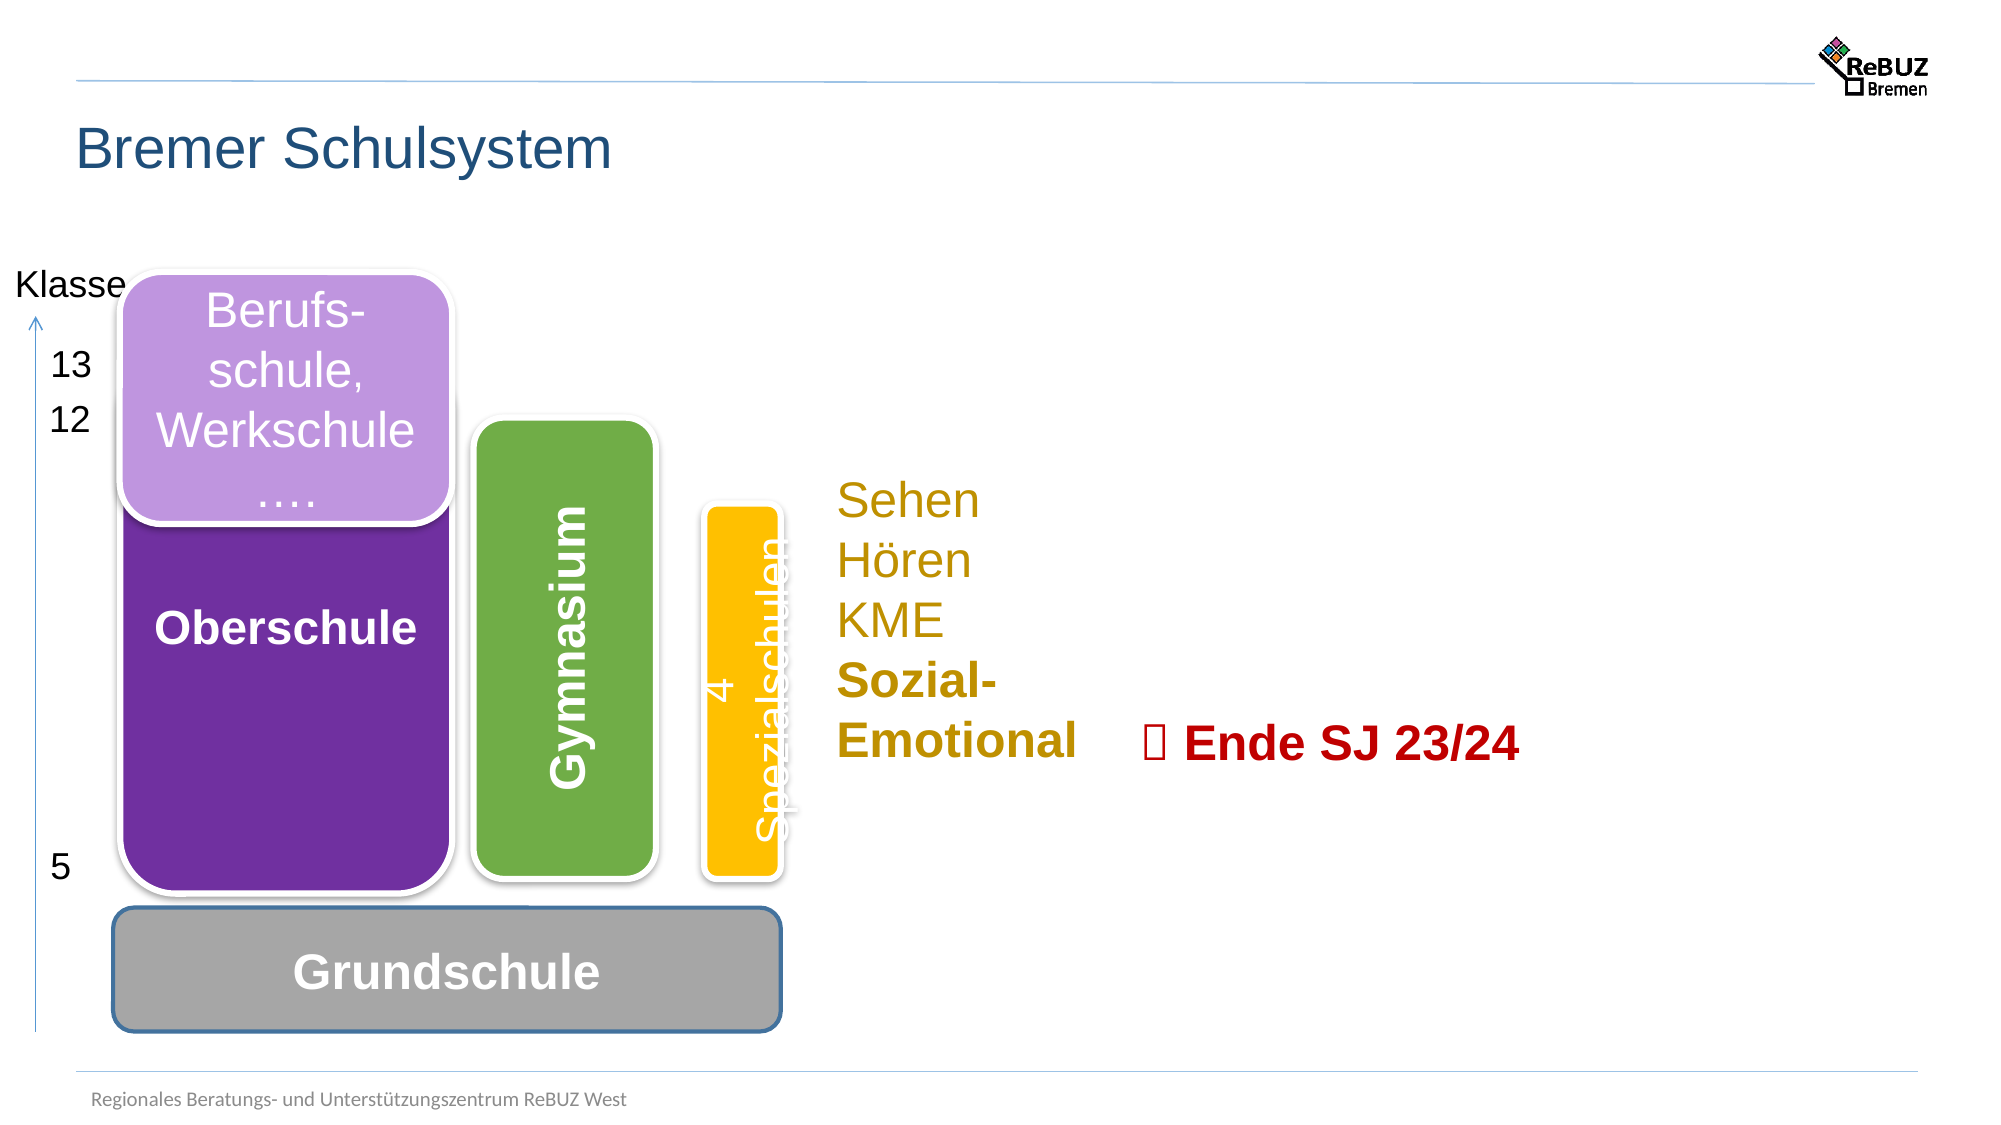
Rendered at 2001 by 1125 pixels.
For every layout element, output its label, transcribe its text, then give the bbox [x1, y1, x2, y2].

text_box Grundschule [110, 905, 783, 1034]
text_box Klasse [0, 252, 158, 313]
text_box  Ende SJ 23/24 [1124, 702, 1642, 778]
text_box 12 [40, 387, 111, 447]
picture [1814, 34, 1933, 98]
text_box 13 [40, 332, 111, 387]
text_box Oberschule [117, 501, 456, 897]
text_box Bremer Schulsystem [60, 102, 716, 188]
text_box 4 Spezialschulen [701, 500, 784, 883]
footer Regionales Beratungs- und Unterstützungszentrum ReBUZ West [76, 1071, 1918, 1125]
text_box Berufs-schule, Werkschule …. [116, 268, 456, 528]
text_box Gymnasium [470, 414, 660, 883]
text_box Sehen Hören KME Sozial-Emotional [821, 460, 1199, 776]
text_box 5 [40, 834, 115, 895]
